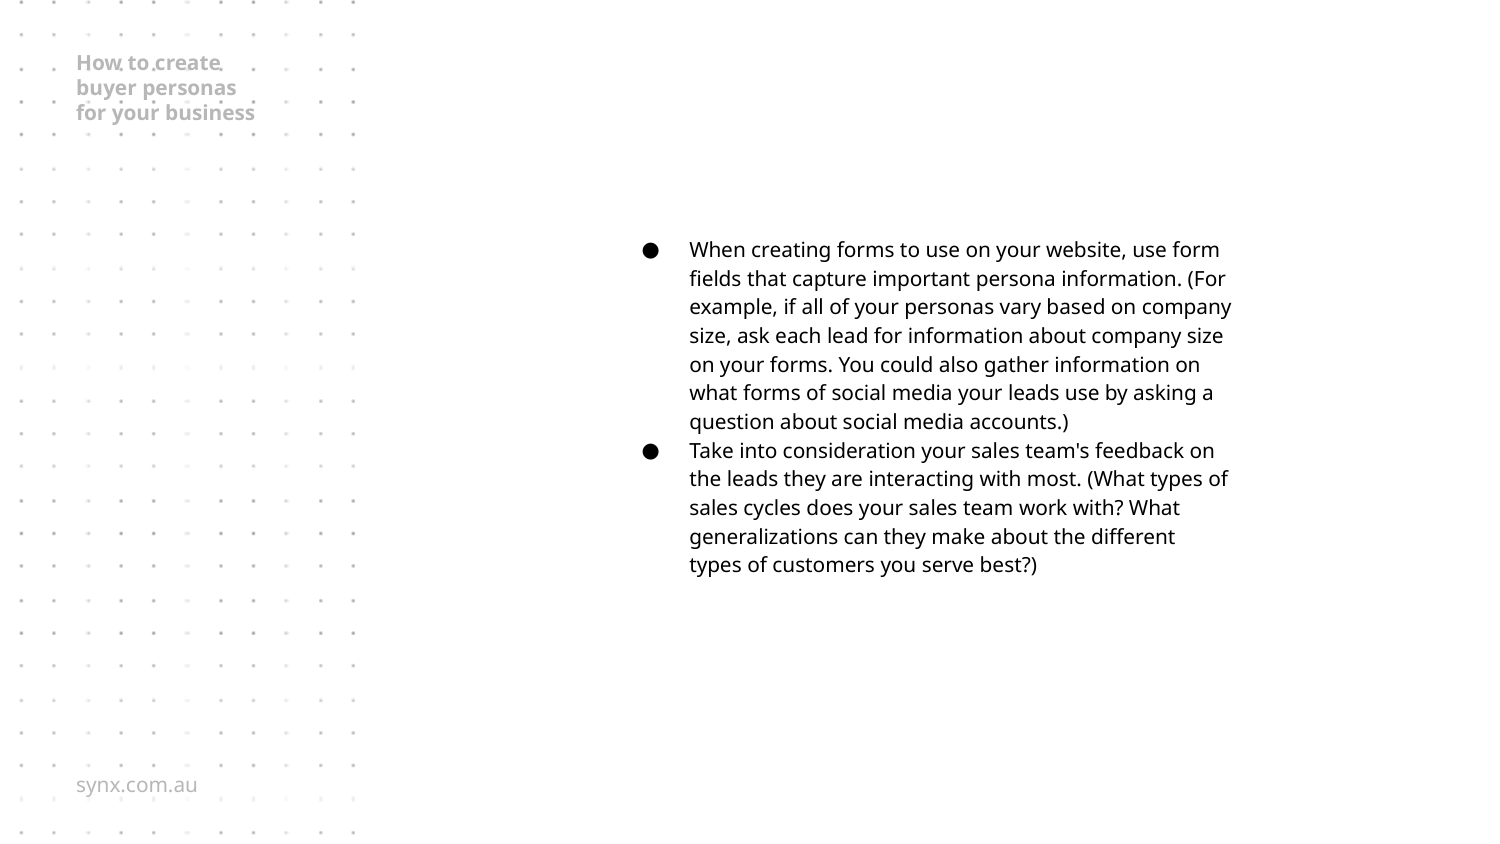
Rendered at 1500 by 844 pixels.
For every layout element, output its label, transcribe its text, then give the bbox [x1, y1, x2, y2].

picture [0, 0, 376, 844]
text_box When creating forms to use on your website, use form fields that capture important persona information. (For example, if all of your personas vary based on company size, ask each lead for information about company size on your forms. You could also gather information on what forms of social media your leads use by asking a question about social media accounts.) Take into consideration your sales team's feedback on the leads they are interacting with most. (What types of sales cycles does your sales team work with? What generalizations can they make about the different types of customers you serve best?) [599, 225, 1248, 332]
